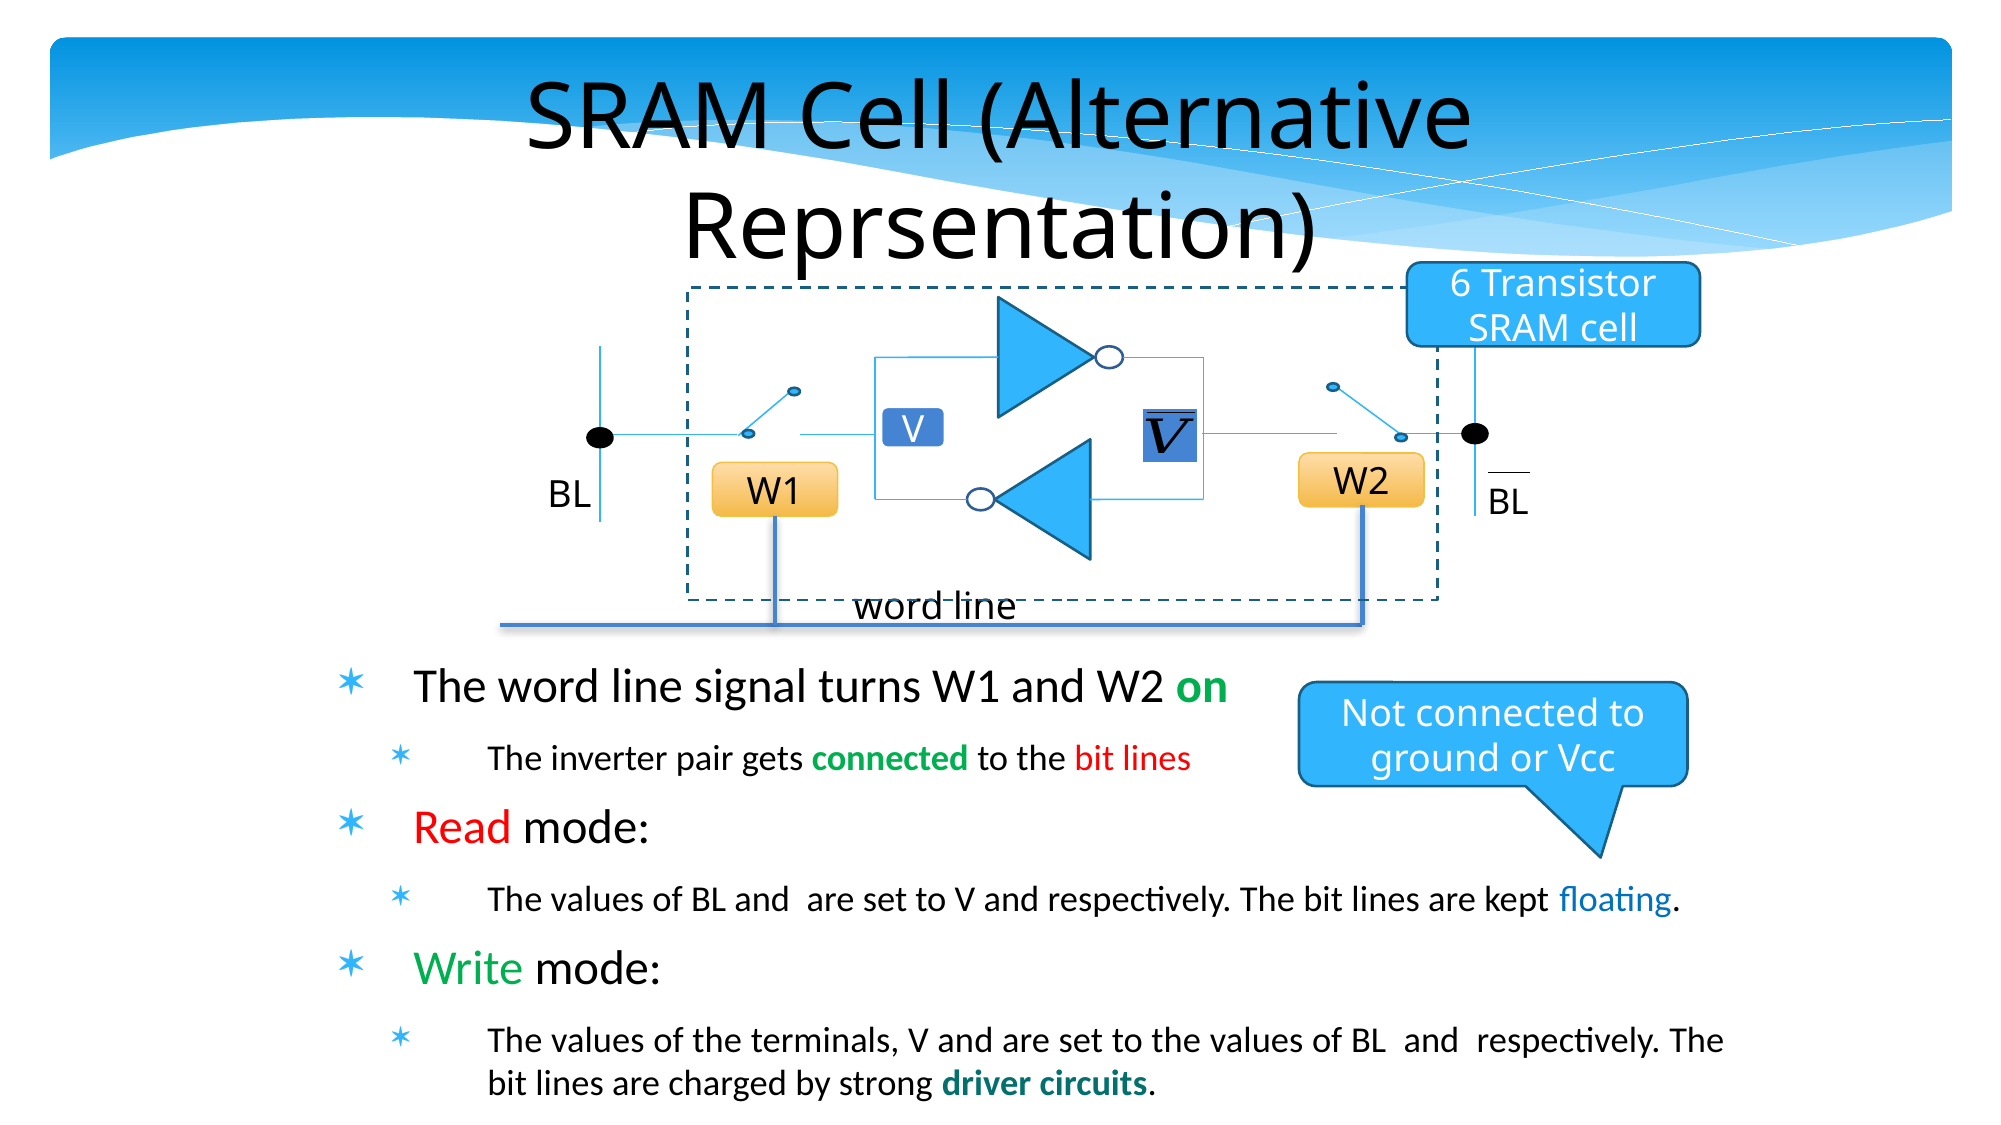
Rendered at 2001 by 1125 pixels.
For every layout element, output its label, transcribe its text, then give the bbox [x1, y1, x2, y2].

text_box [1480, 423, 1489, 444]
text_box [1461, 424, 1469, 432]
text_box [738, 392, 789, 436]
text_box [686, 286, 1439, 601]
text_box SRAM Cell (Alternative Reprsentation) [287, 49, 1713, 285]
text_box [874, 296, 1204, 560]
text_box [586, 428, 594, 448]
text_box BL [532, 462, 595, 523]
text_box Not connected to ground or Vcc [1297, 680, 1689, 859]
text_box BL [1487, 478, 1529, 522]
text_box 6 Transistor SRAM cell [1405, 261, 1702, 348]
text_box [1337, 387, 1401, 434]
text_box word line [838, 600, 1032, 623]
